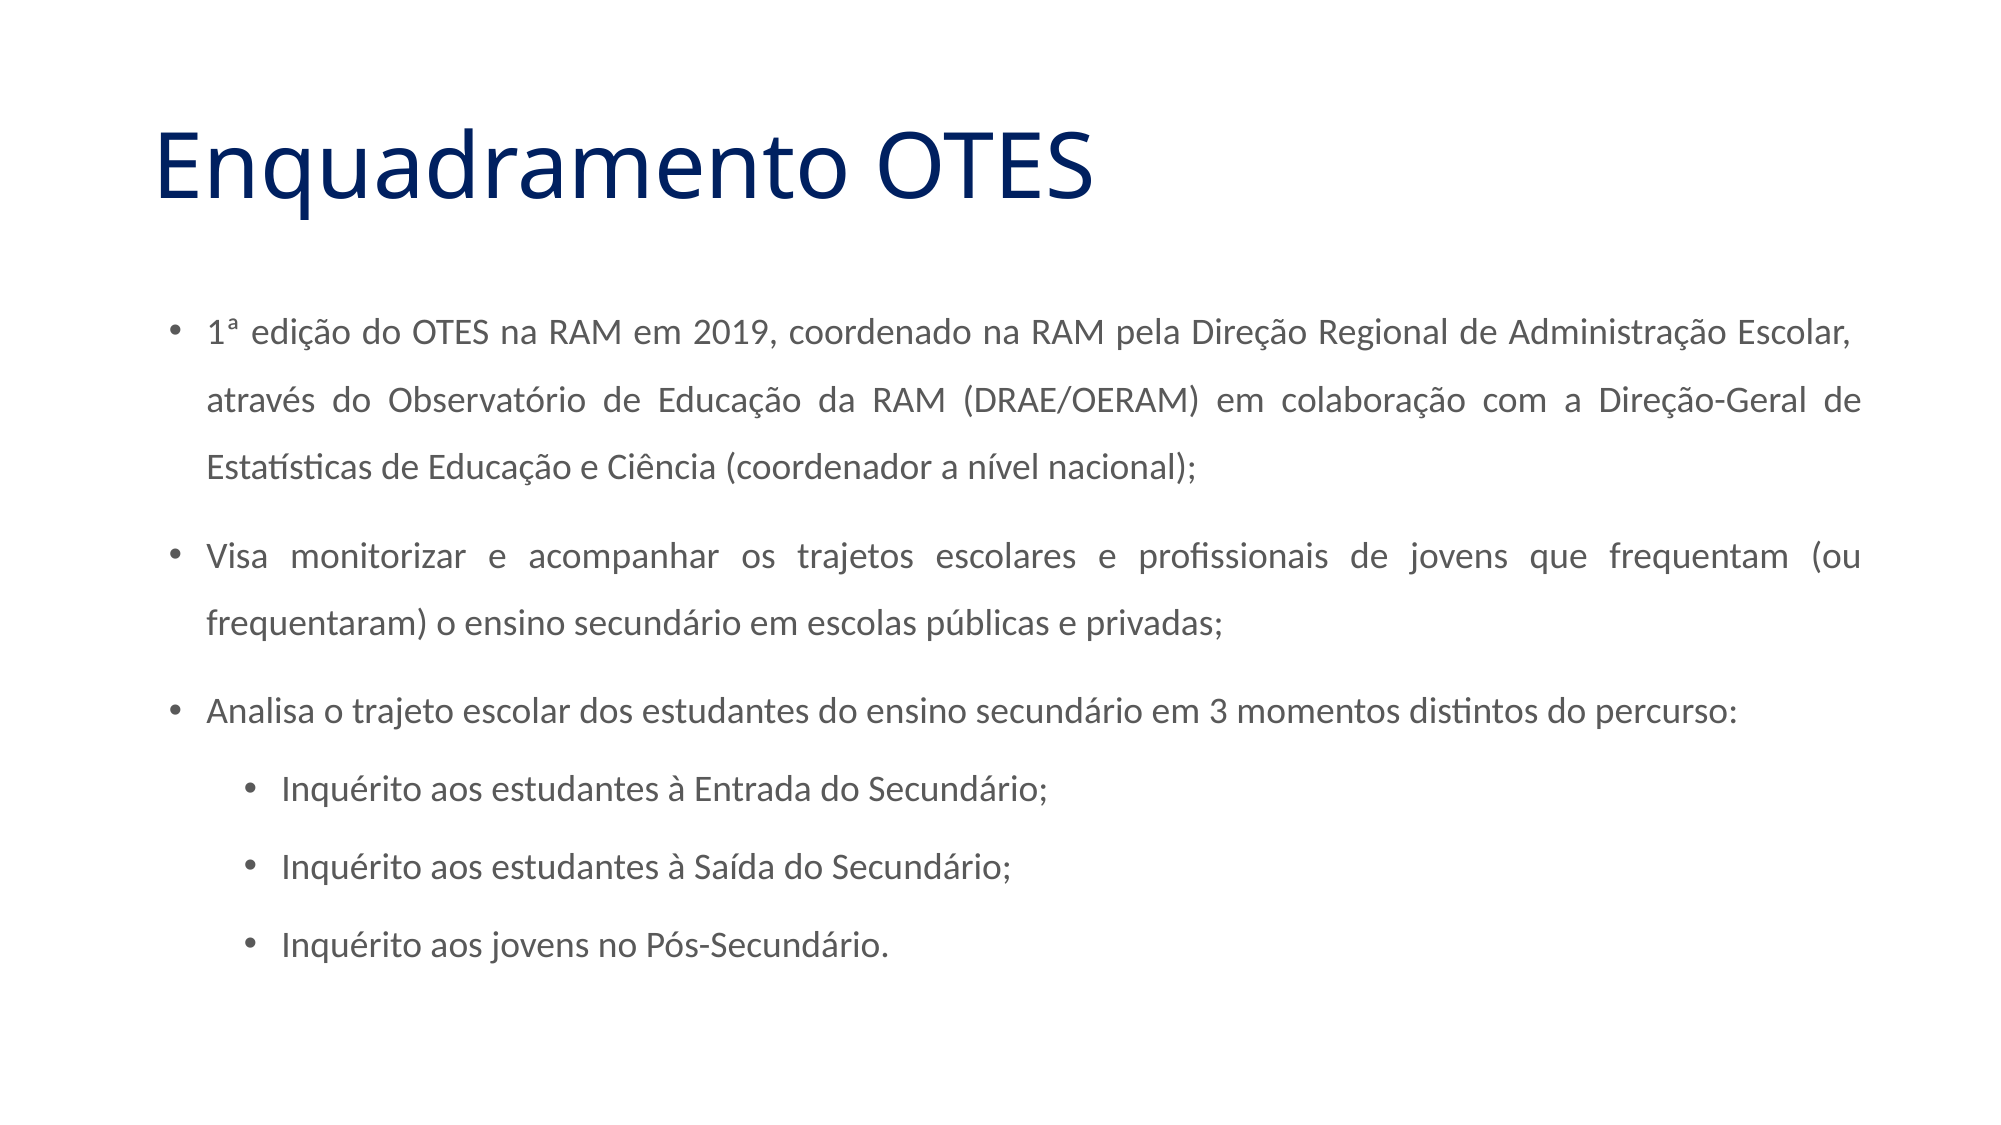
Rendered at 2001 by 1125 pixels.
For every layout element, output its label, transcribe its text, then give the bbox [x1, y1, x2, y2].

title Enquadramento OTES [137, 59, 1863, 278]
list 1ª edição do OTES na RAM em 2019, coordenado na RAM pela Direção Regional de Administração Escolar, através do Observatório de Educação da RAM (DRAE/OERAM) em colaboração com a Direção-Geral de Estatísticas de Educação e Ciência (coordenador a nível nacional); Visa monitorizar e acompanhar os trajetos escolares e profissionais de jovens que frequentam (ou frequentaram) o ensino secundário em escolas públicas e privadas; Analisa o trajeto escolar dos estudantes do ensino secundário em 3 momentos distintos do percurso: Inquérito aos estudantes à Entrada do Secundário; Inquérito aos estudantes à Saída do Secundário; Inquérito aos jovens no Pós-Secundário. [153, 277, 1879, 992]
